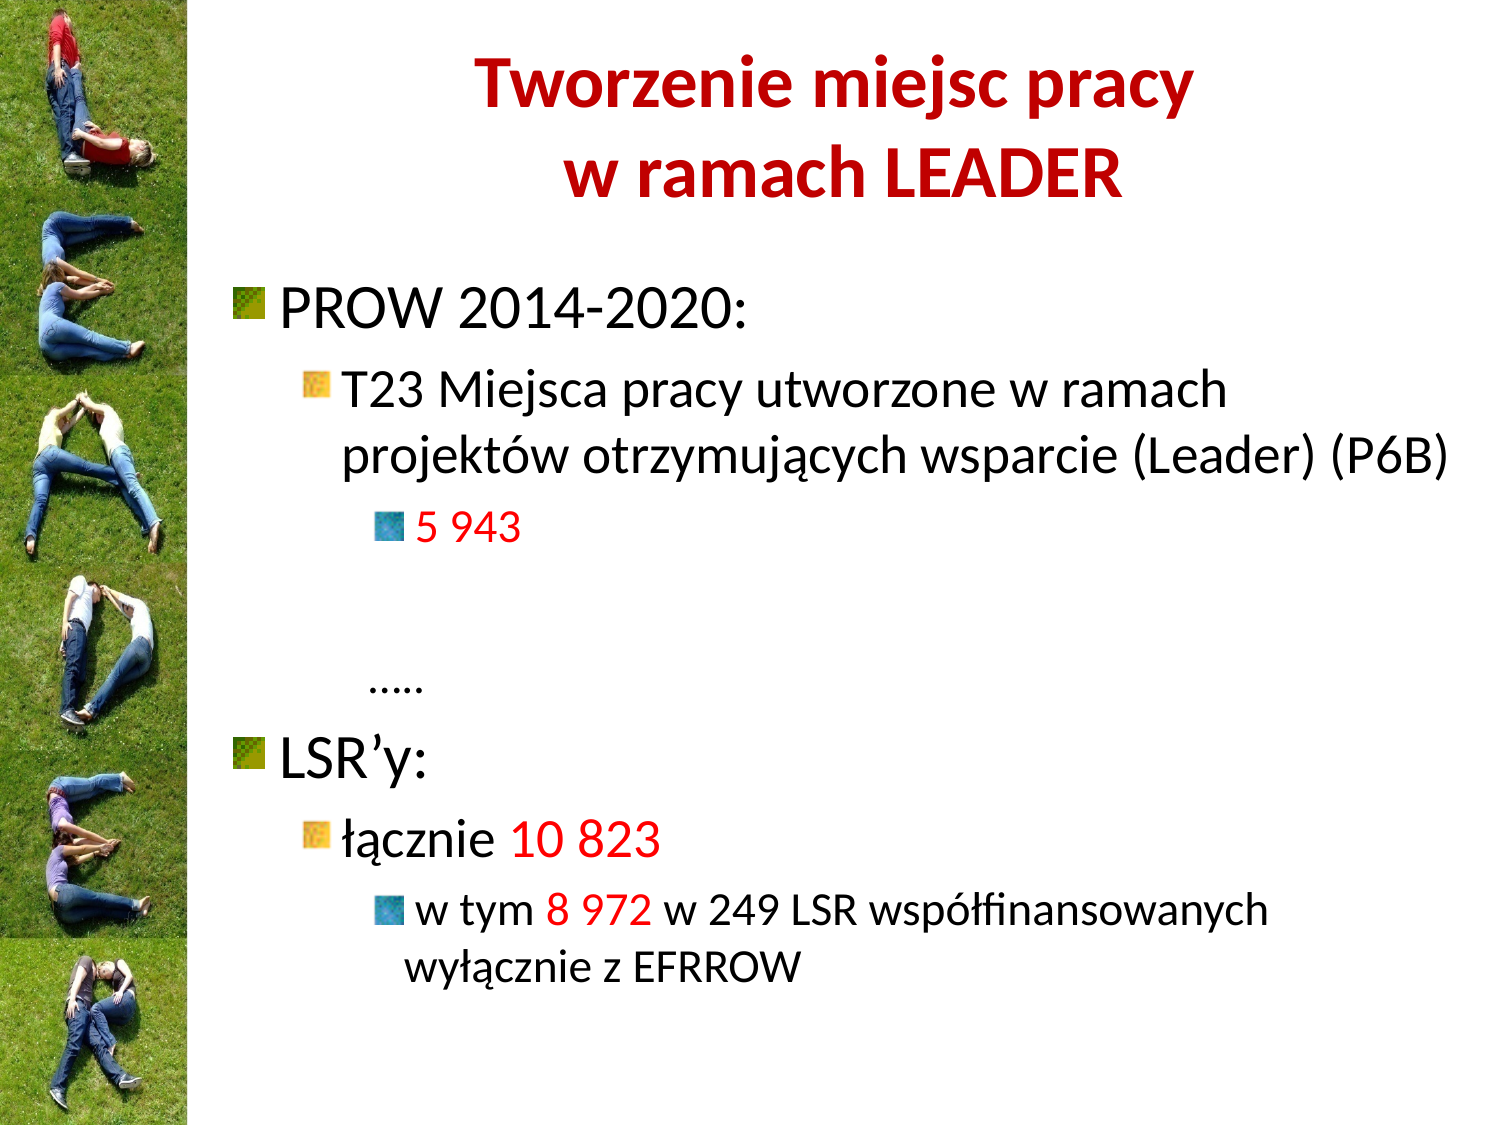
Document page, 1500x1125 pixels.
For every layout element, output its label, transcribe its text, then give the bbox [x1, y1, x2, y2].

picture [368, 505, 404, 541]
title Tworzenie miejsc pracy w ramach LEADER [198, 11, 1489, 233]
picture [225, 730, 273, 777]
picture [0, 0, 188, 1125]
picture [368, 889, 404, 925]
picture [225, 279, 273, 327]
picture [297, 365, 339, 406]
picture [297, 815, 339, 857]
list PROW 2014-2020: T23 Miejsca pracy utworzone w ramach projektów otrzymujących wsparcie (Leader) (P6B) 5 943 ….. LSR’y: łącznie 10 823 w tym 8 972 w 249 LSR współfinansowanych wyłącznie z EFRROW [210, 257, 1471, 1044]
